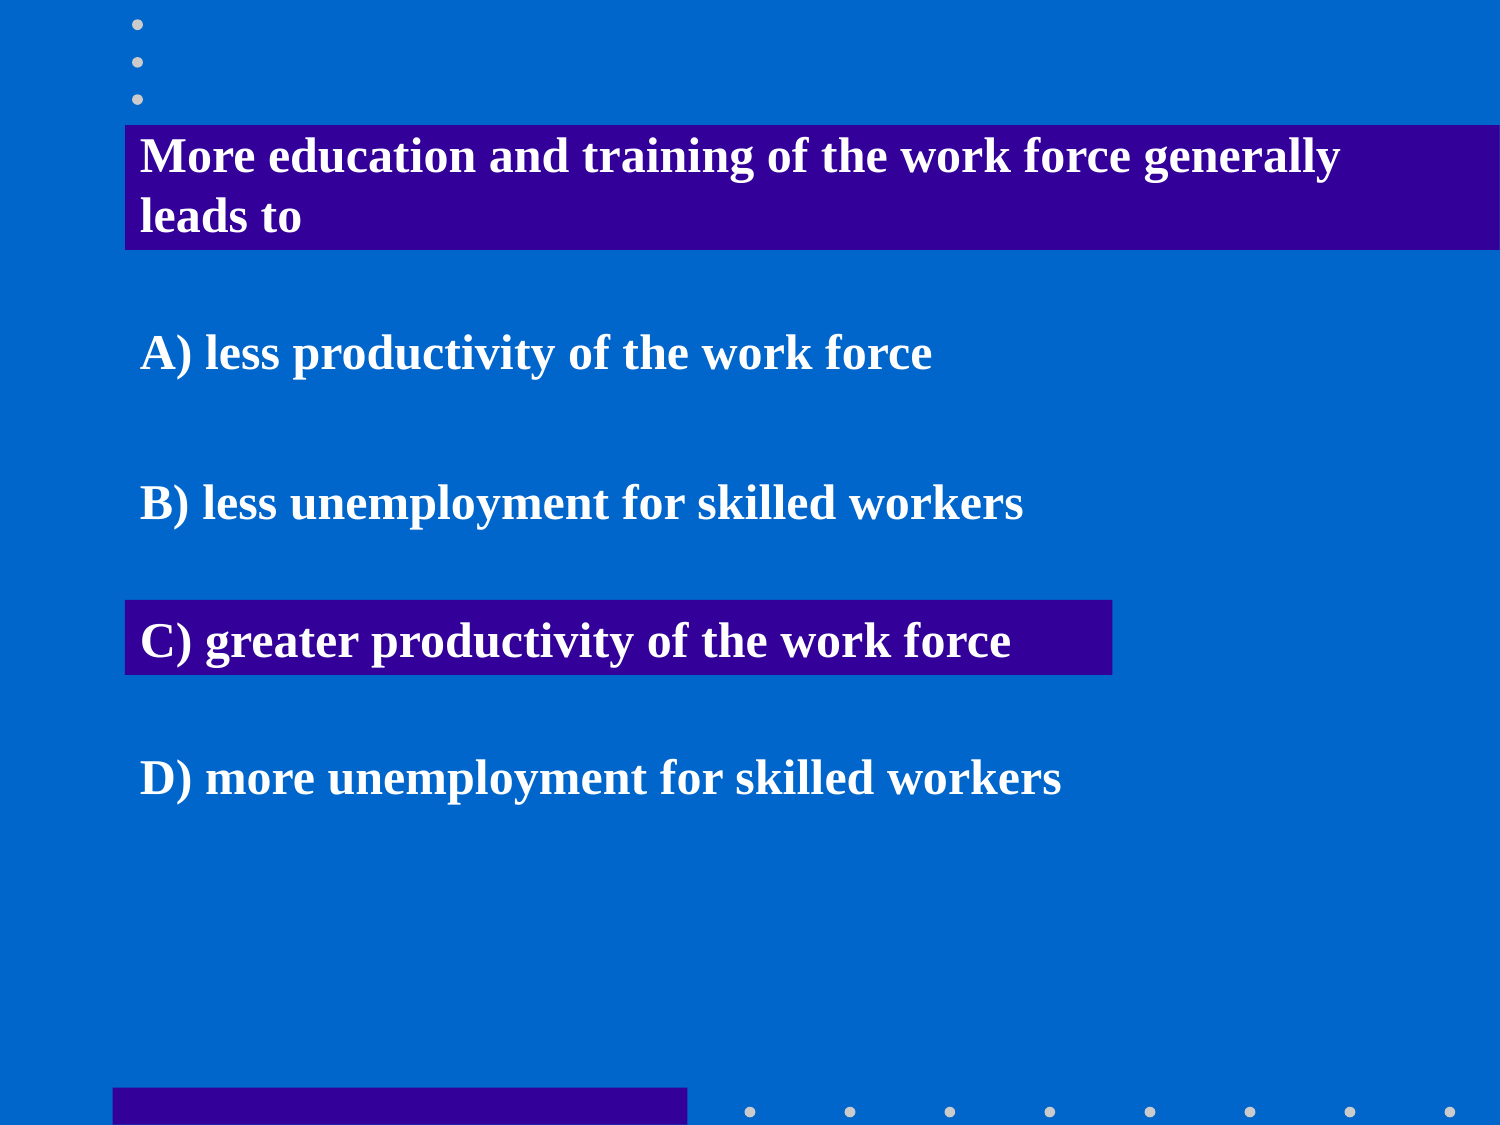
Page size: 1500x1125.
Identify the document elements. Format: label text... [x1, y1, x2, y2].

text_box D) more unemployment for skilled workers [125, 737, 1125, 813]
text_box C) greater productivity of the work force [124, 599, 1238, 675]
text_box More education and training of the work force generally leads to [124, 115, 1463, 250]
text_box B) less unemployment for skilled workers [125, 462, 1138, 538]
text_box A) less productivity of the work force [124, 312, 1188, 388]
